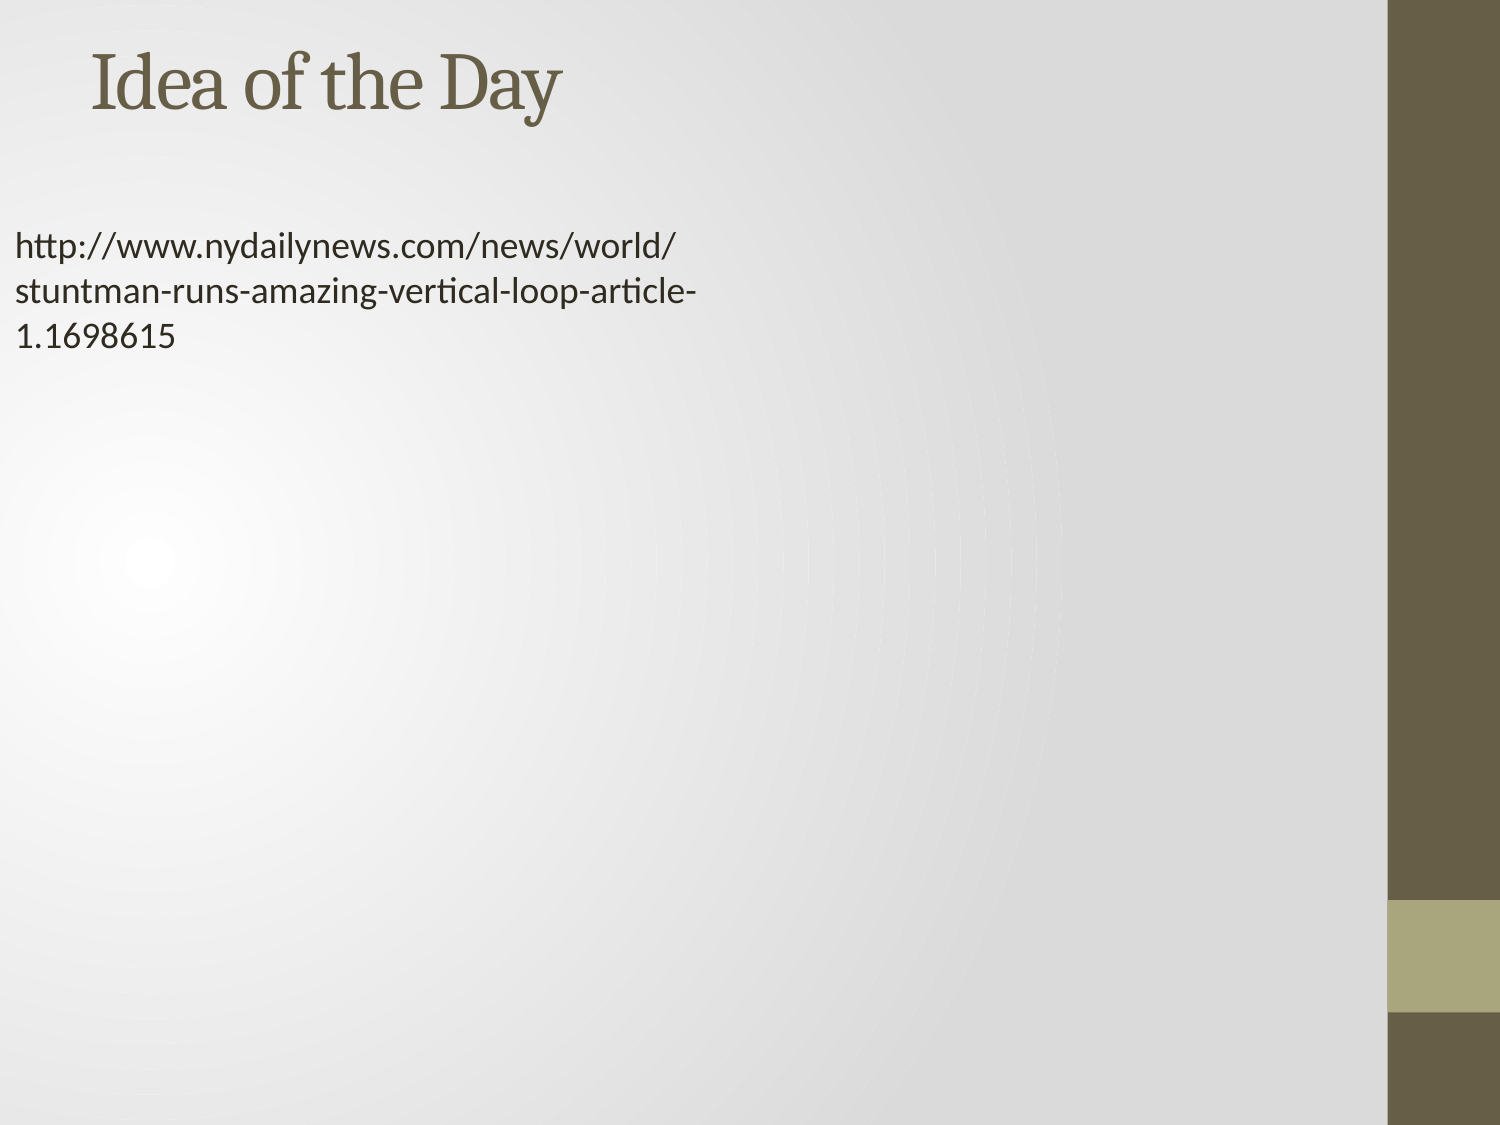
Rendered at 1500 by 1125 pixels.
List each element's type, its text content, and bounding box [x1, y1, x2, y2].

text_box http://www.nydailynews.com/news/world/stuntman-runs-amazing-vertical-loop-article-1.1698615 [0, 213, 750, 363]
title Idea of the Day [75, 19, 1425, 134]
